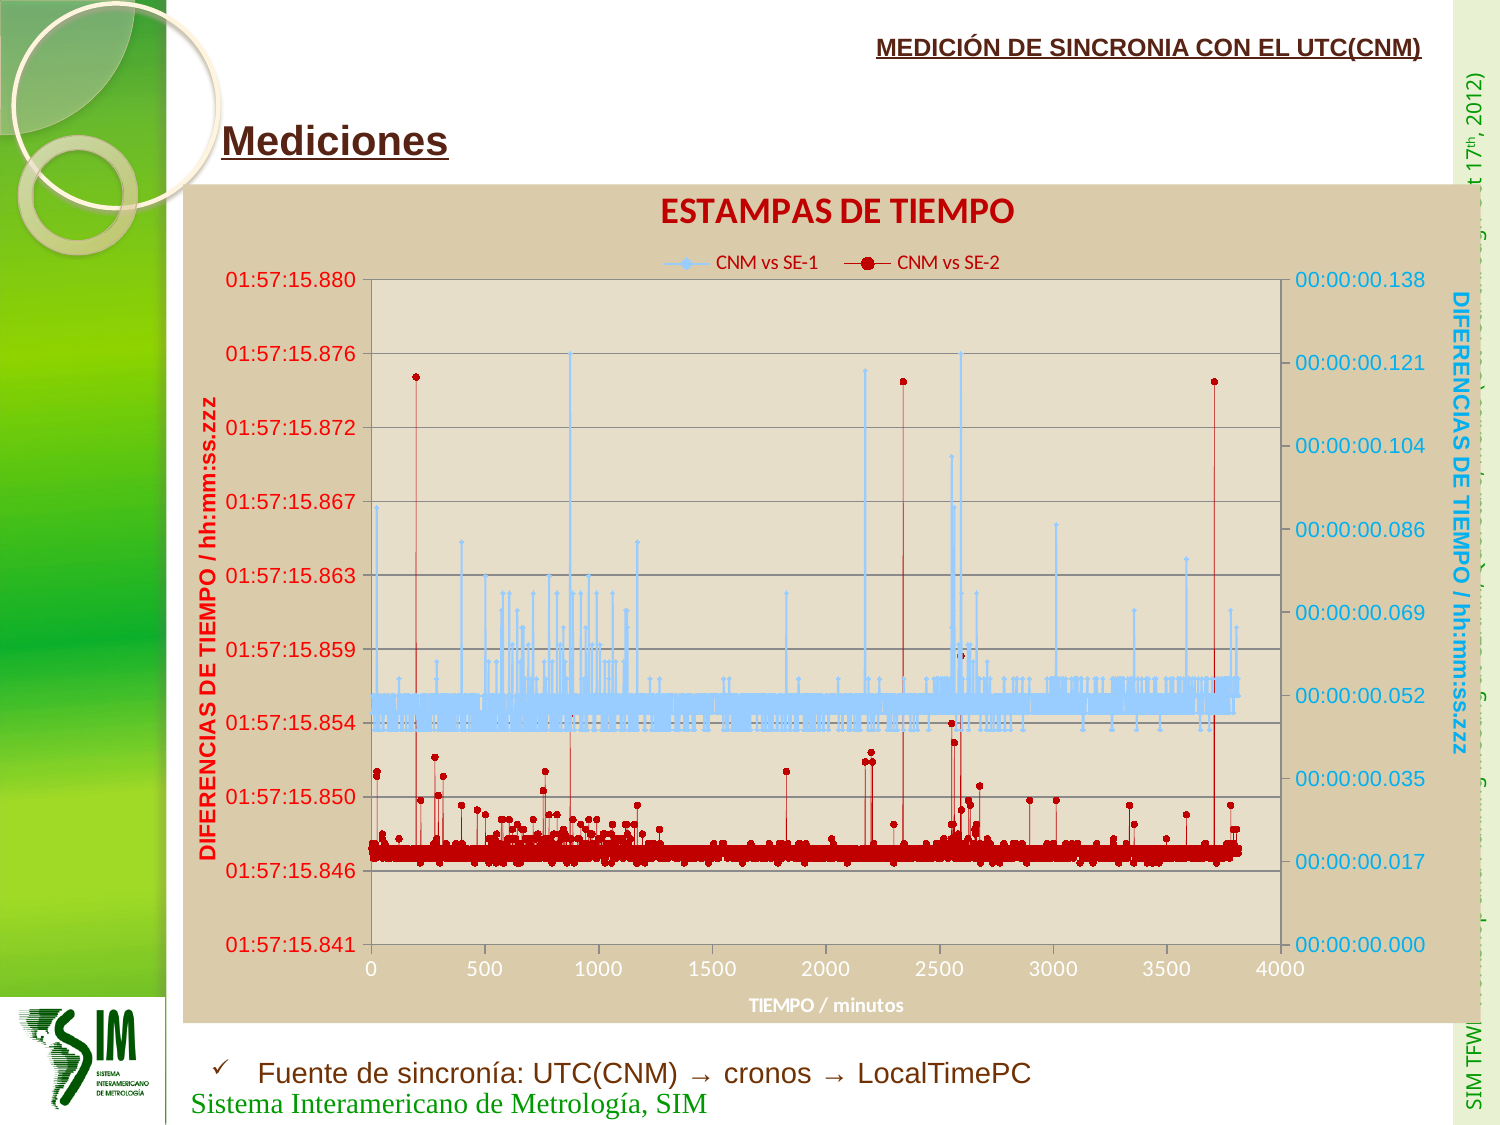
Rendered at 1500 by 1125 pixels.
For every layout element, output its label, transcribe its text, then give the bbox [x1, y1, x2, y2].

chart [182, 184, 1483, 1024]
picture [22, 15, 160, 203]
picture [0, 135, 166, 1125]
picture [34, 182, 116, 240]
text_box MEDICIÓN DE SINCRONIA CON EL UTC(CNM) [206, 22, 1437, 45]
picture [136, 0, 166, 10]
text_box Mediciones [206, 45, 1466, 181]
list Fuente de sincronía: UTC(CNM) → cronos → LocalTimePC [183, 1046, 1199, 1106]
picture [41, 151, 122, 205]
